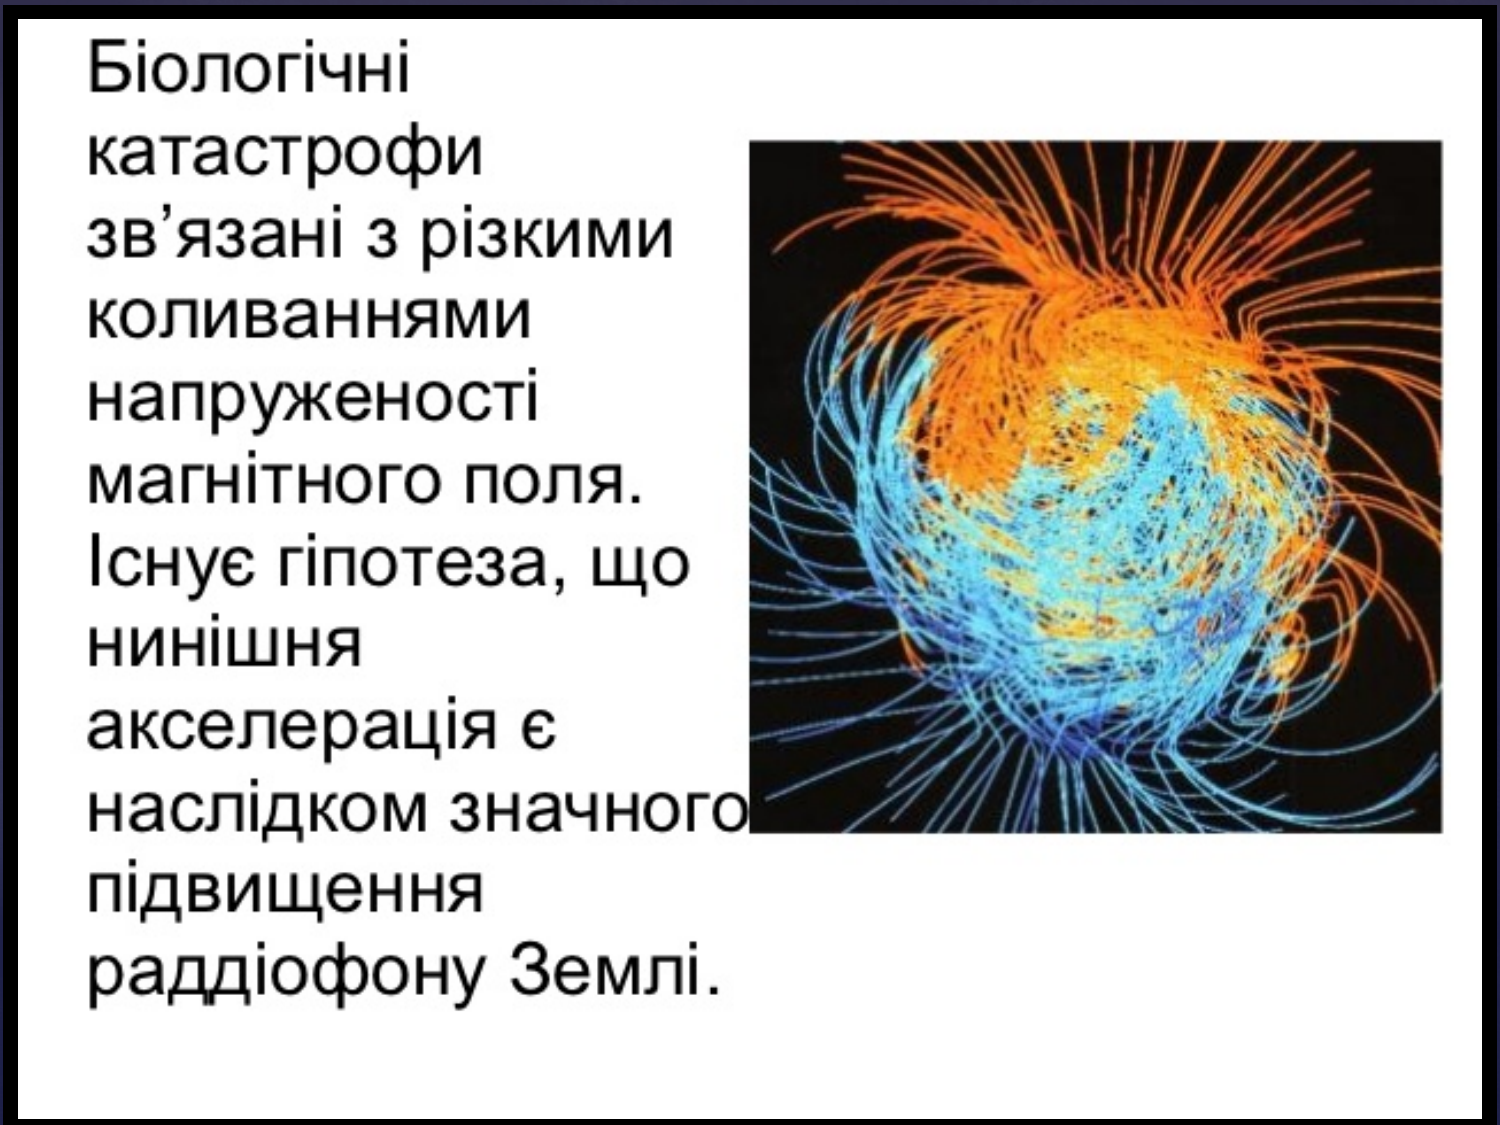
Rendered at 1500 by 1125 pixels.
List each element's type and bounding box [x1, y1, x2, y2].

list [17, 18, 1483, 1120]
